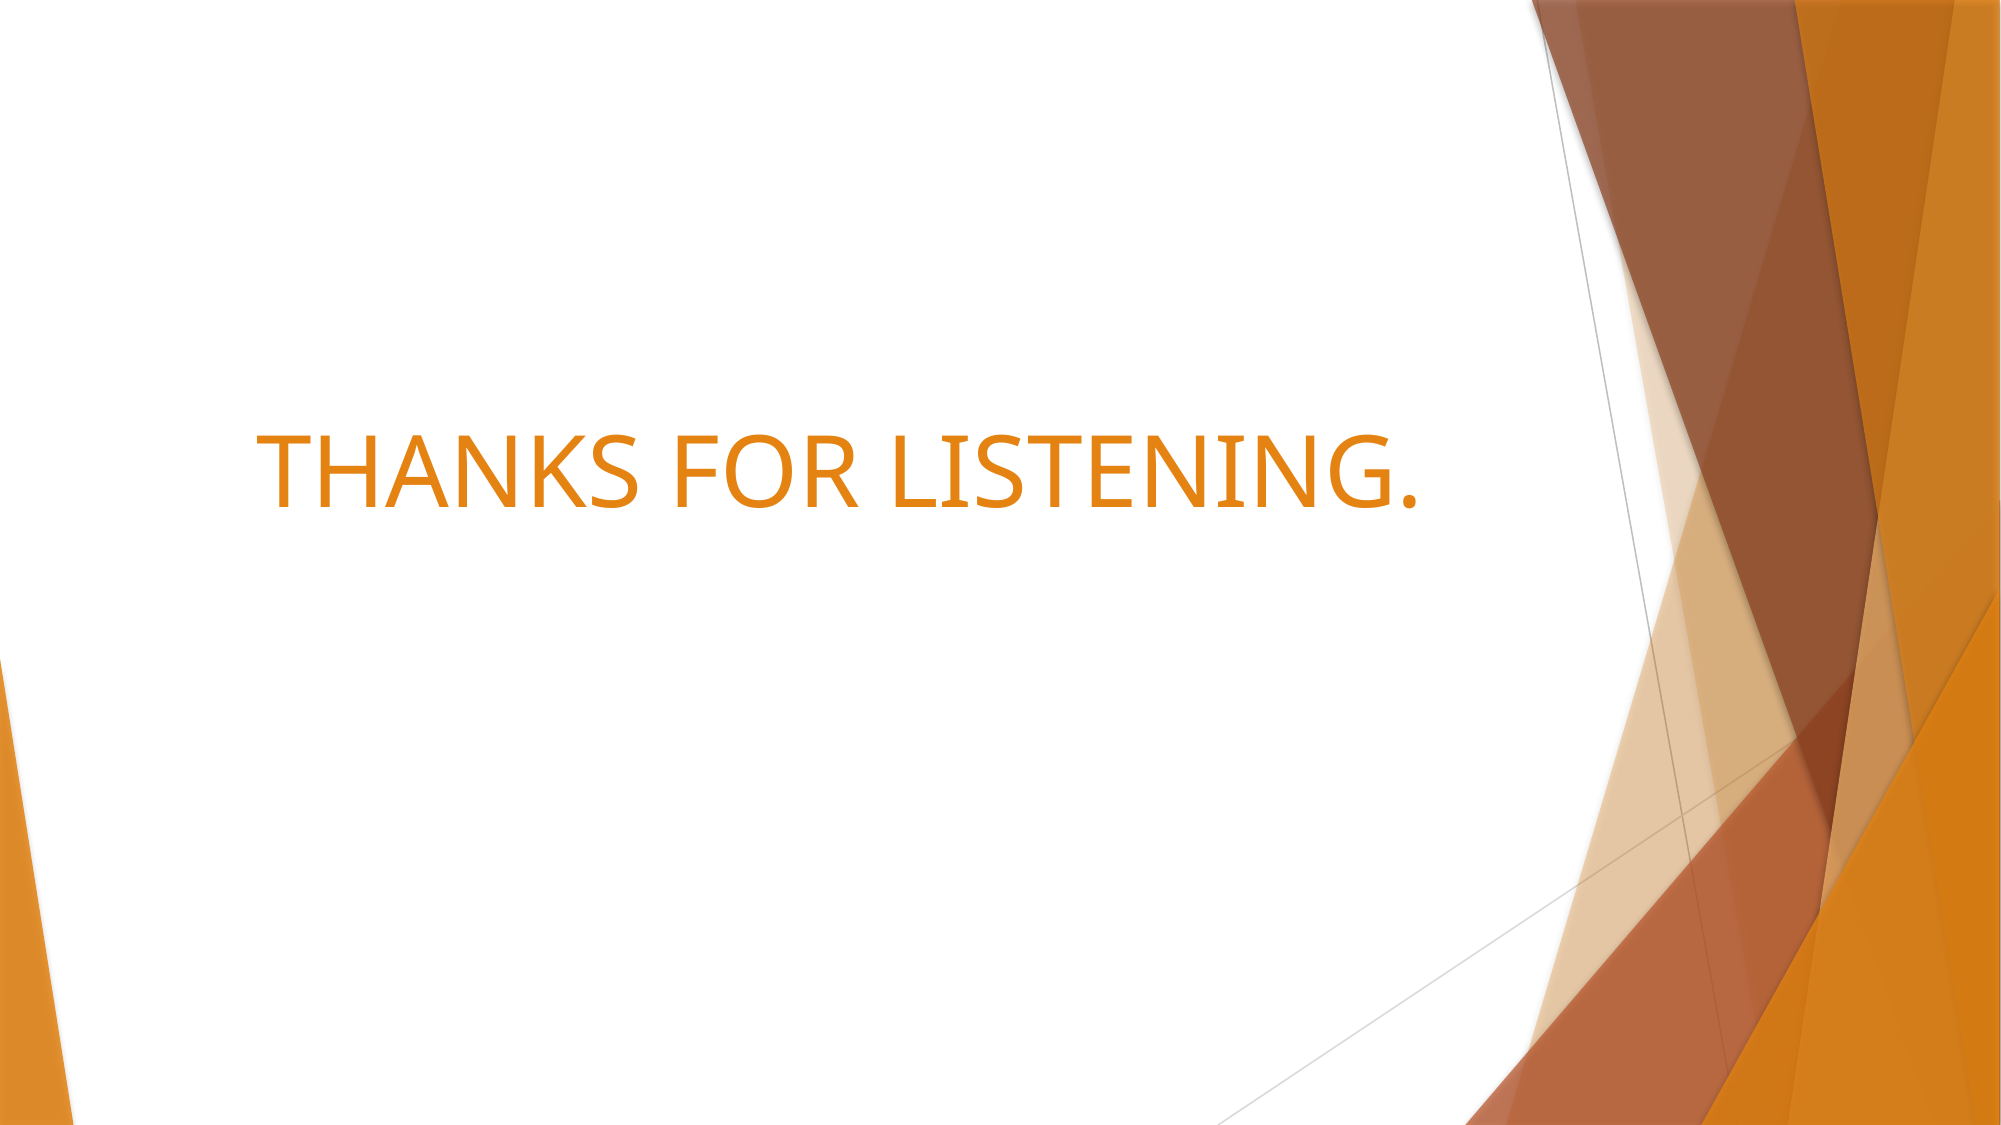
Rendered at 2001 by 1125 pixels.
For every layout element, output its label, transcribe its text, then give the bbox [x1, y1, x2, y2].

title THANKS FOR LISTENING. [111, 99, 1522, 756]
